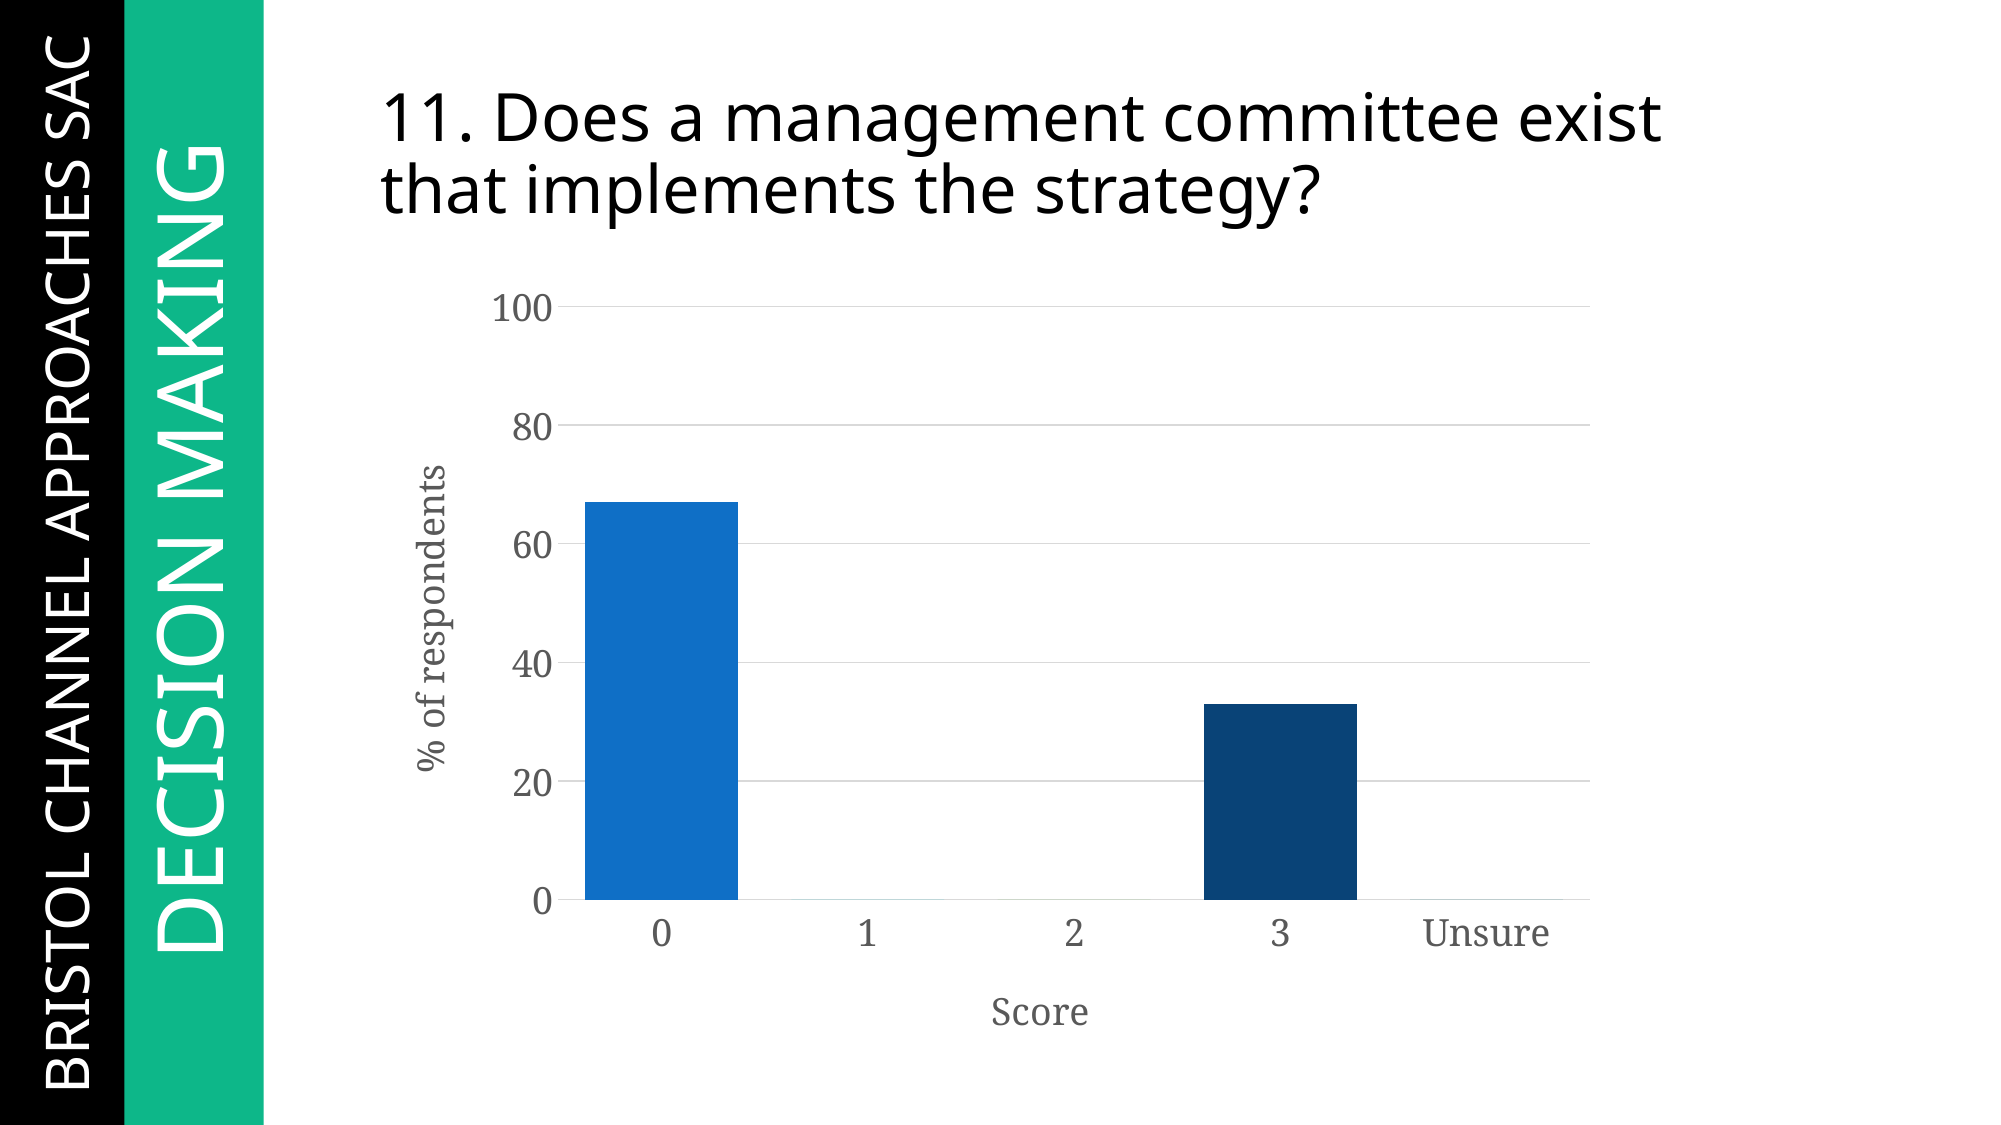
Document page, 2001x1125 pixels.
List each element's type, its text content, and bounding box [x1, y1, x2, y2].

chart [365, 264, 1615, 1073]
text_box BRISTOL CHANNEL APPROACHES SAC [0, 0, 124, 1125]
title 11. Does a management committee exist that implements the strategy? [365, 47, 1823, 265]
text_box DECISION MAKING [124, 0, 264, 1125]
